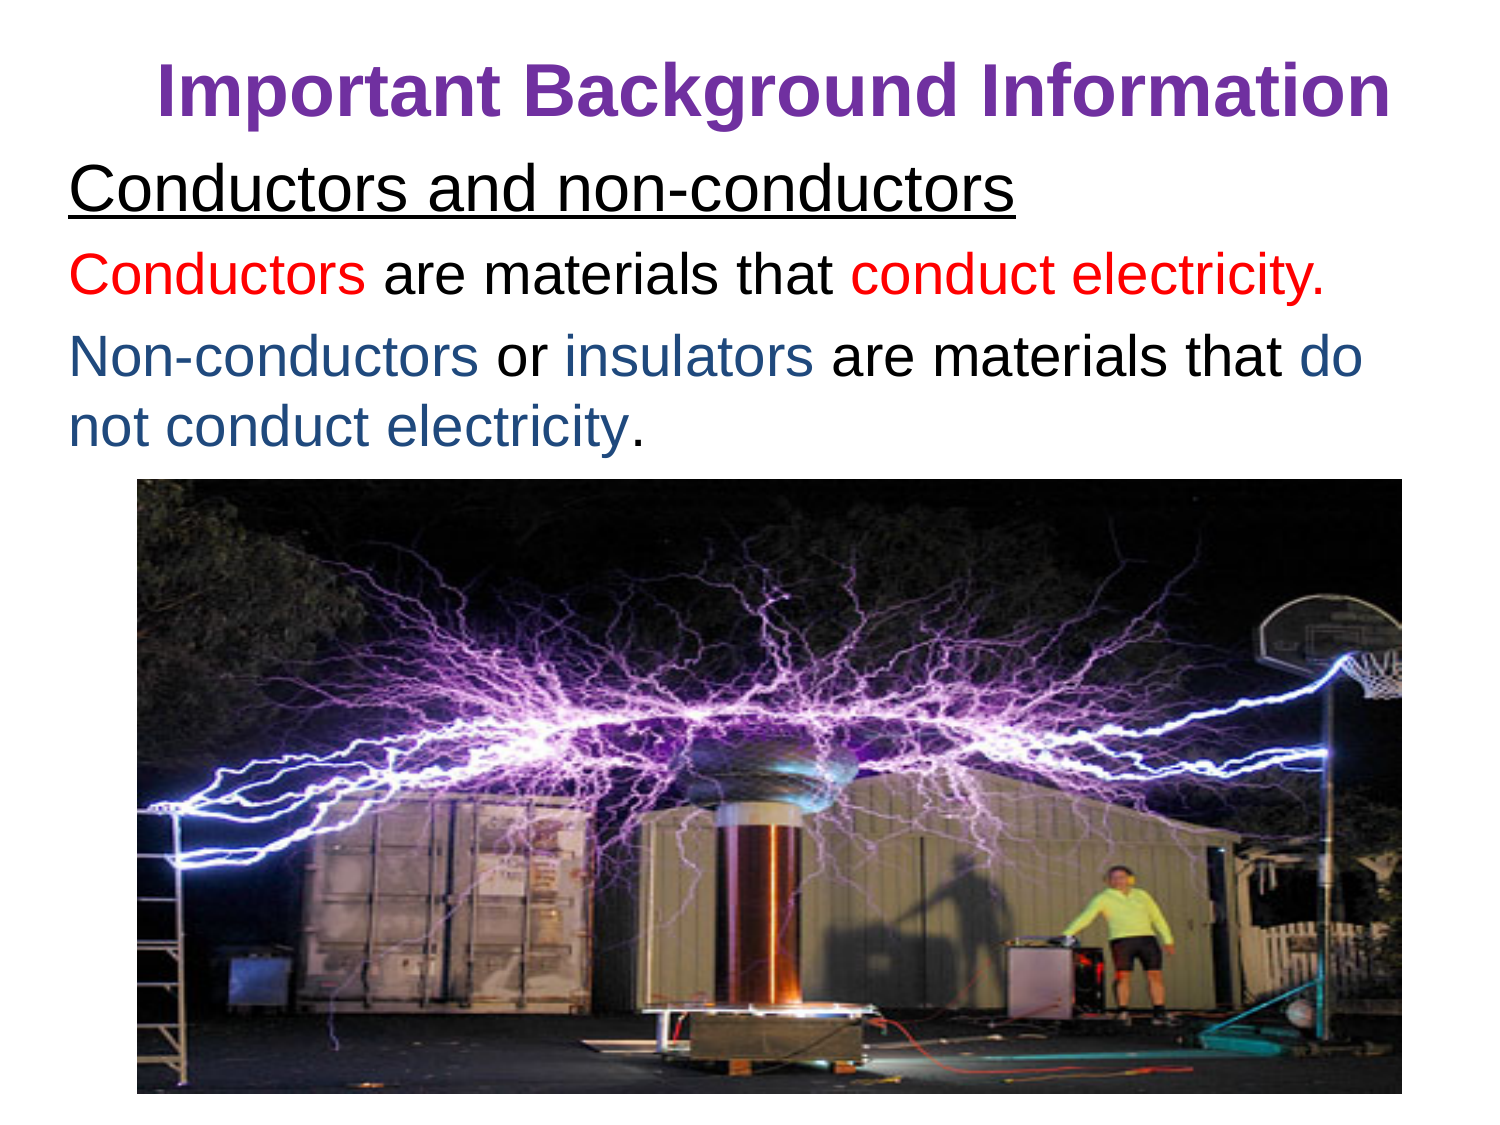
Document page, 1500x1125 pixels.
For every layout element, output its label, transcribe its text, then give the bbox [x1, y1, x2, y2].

subtitle Conductors and non-conductors Conductors are materials that conduct electricity. Non-conductors or insulators are materials that do not conduct electricity. [53, 137, 1471, 1083]
title Important Background Information [137, 19, 1413, 137]
picture [137, 479, 1402, 1095]
